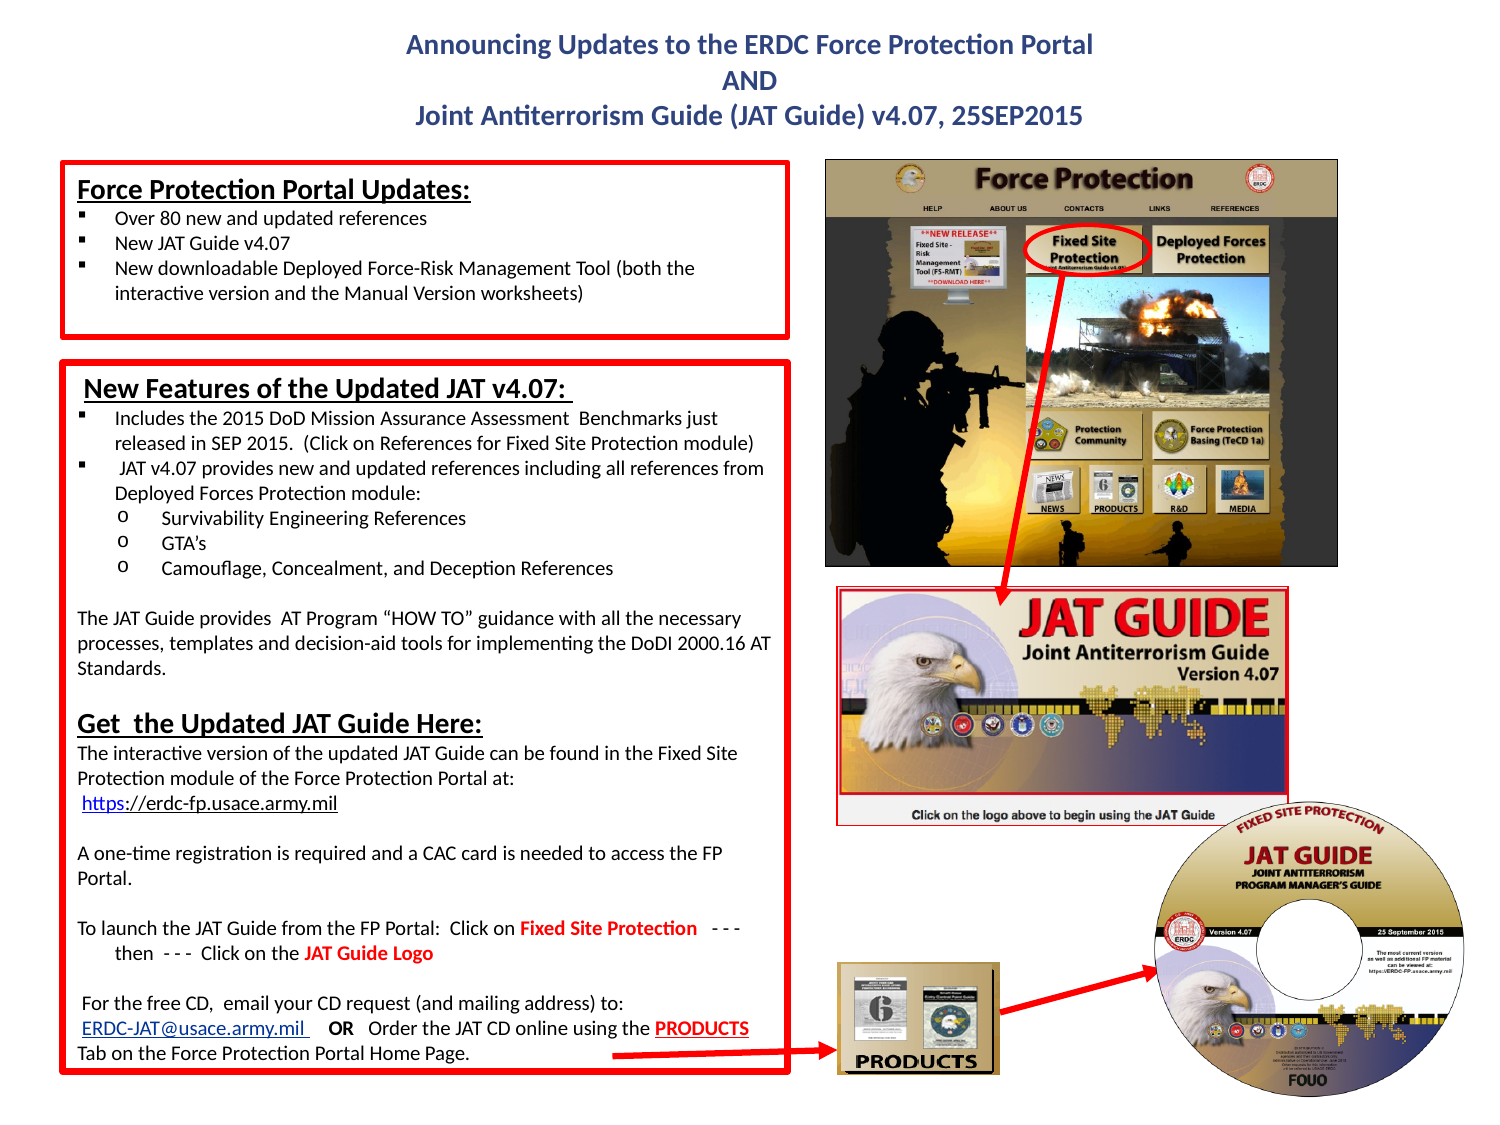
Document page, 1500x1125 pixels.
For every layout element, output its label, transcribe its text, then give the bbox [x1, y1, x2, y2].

picture [837, 962, 1001, 1076]
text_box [999, 968, 1144, 1013]
text_box Announcing Updates to the ERDC Force Protection Portal AND Joint Antiterrorism Guide (JAT Guide) v4.07, 25SEP2015 [0, 13, 1500, 166]
text_box New Features of the Updated JAT v4.07: Includes the 2015 DoD Mission Assurance Assessment Benchmarks just released in SEP 2015. (Click on References for Fixed Site Protection module) JAT v4.07 provides new and updated references including all references from Deployed Forces Protection module: Survivability Engineering References GTA’s Camouflage, Concealment, and Deception References The JAT Guide provides AT Program “HOW TO” guidance with all the necessary processes, templates and decision-aid tools for implementing the DoDI 2000.16 AT Standards. Get the Updated JAT Guide Here: The interactive version of the updated JAT Guide can be found in the Fixed Site Protection module of the Force Protection Portal at: https://erdc-fp.usace.army.mil A one-time registration is required and a CAC card is needed to access the FP Portal. To launch the JAT Guide from the FP Portal: Click on Fixed Site Protection - - - then - - - Click on the JAT Guide Logo For the free CD, email your CD request (and mailing address) to: ERDC-JAT@usace.army.mil OR Order the JAT CD online using the PRODUCTS Tab on the Force Protection Portal Home Page. [62, 362, 788, 1072]
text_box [999, 274, 1063, 607]
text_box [612, 1049, 832, 1057]
text_box Force Protection Portal Updates: Over 80 new and updated references New JAT Guide v4.07 New downloadable Deployed Force-Risk Management Tool (both the interactive version and the Manual Version worksheets) [62, 162, 788, 338]
picture [837, 587, 1465, 1101]
picture [824, 159, 1338, 567]
